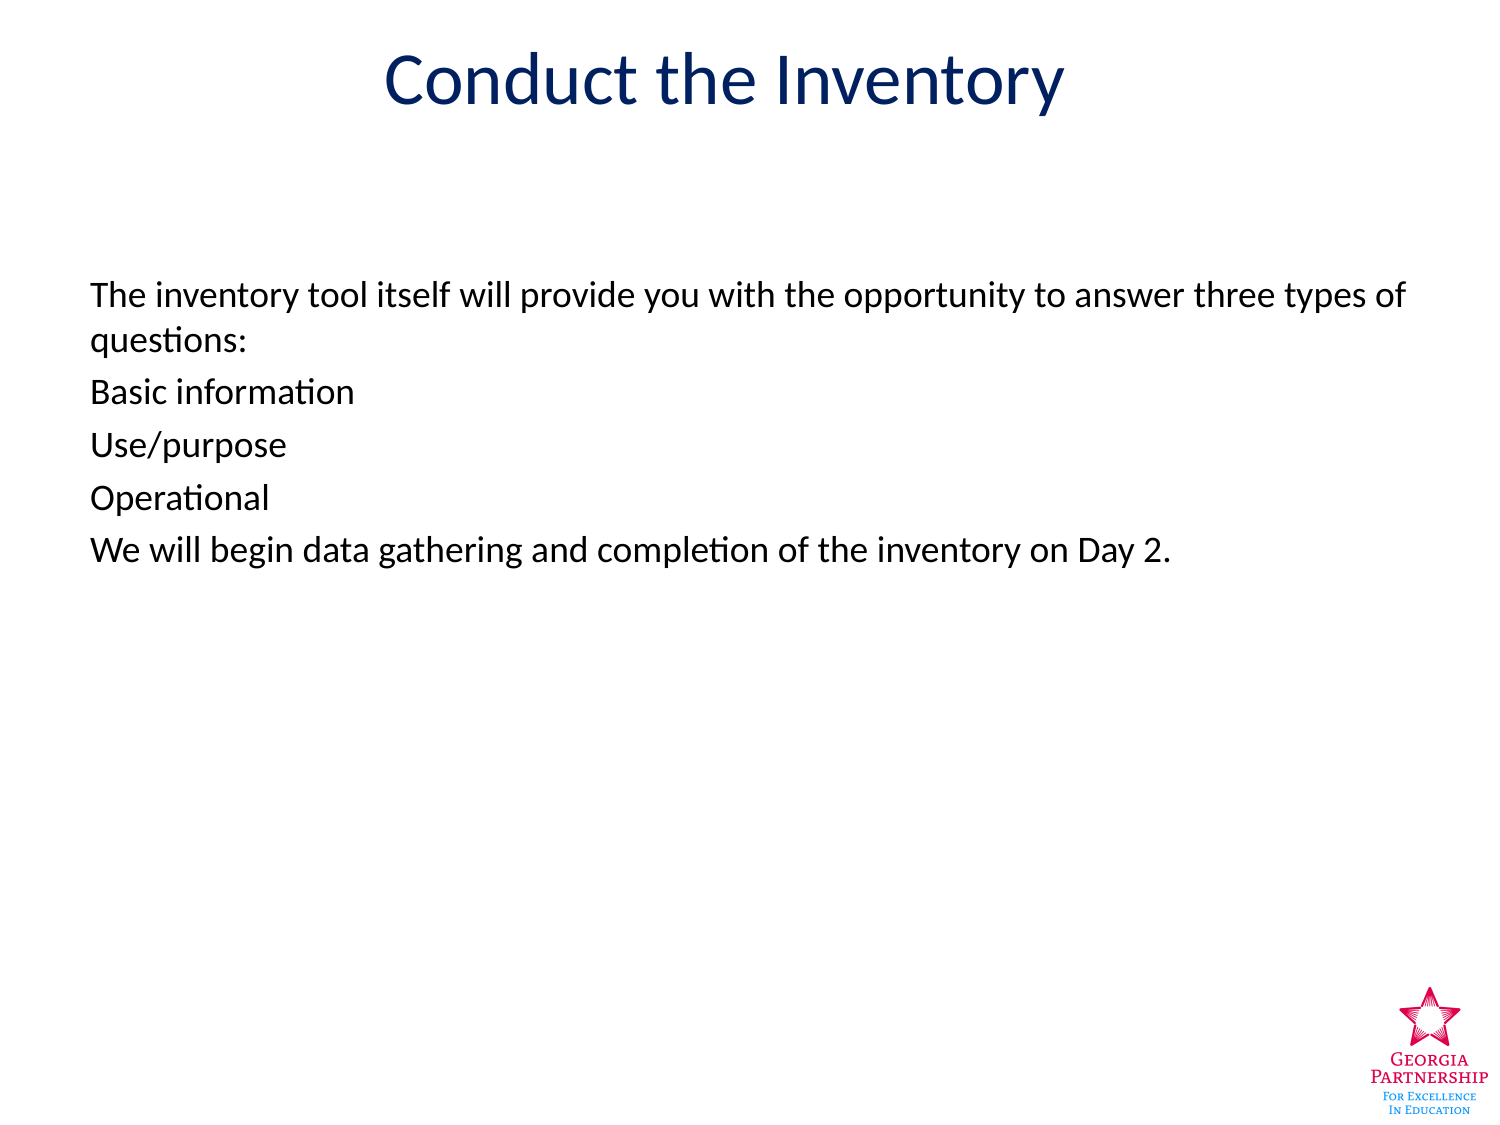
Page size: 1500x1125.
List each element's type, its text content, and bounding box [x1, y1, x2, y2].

title Conduct the Inventory [50, 0, 1400, 150]
list The inventory tool itself will provide you with the opportunity to answer three types of questions: Basic information Use/purpose Operational We will begin data gathering and completion of the inventory on Day 2. [75, 262, 1425, 1005]
picture [1370, 987, 1488, 1114]
